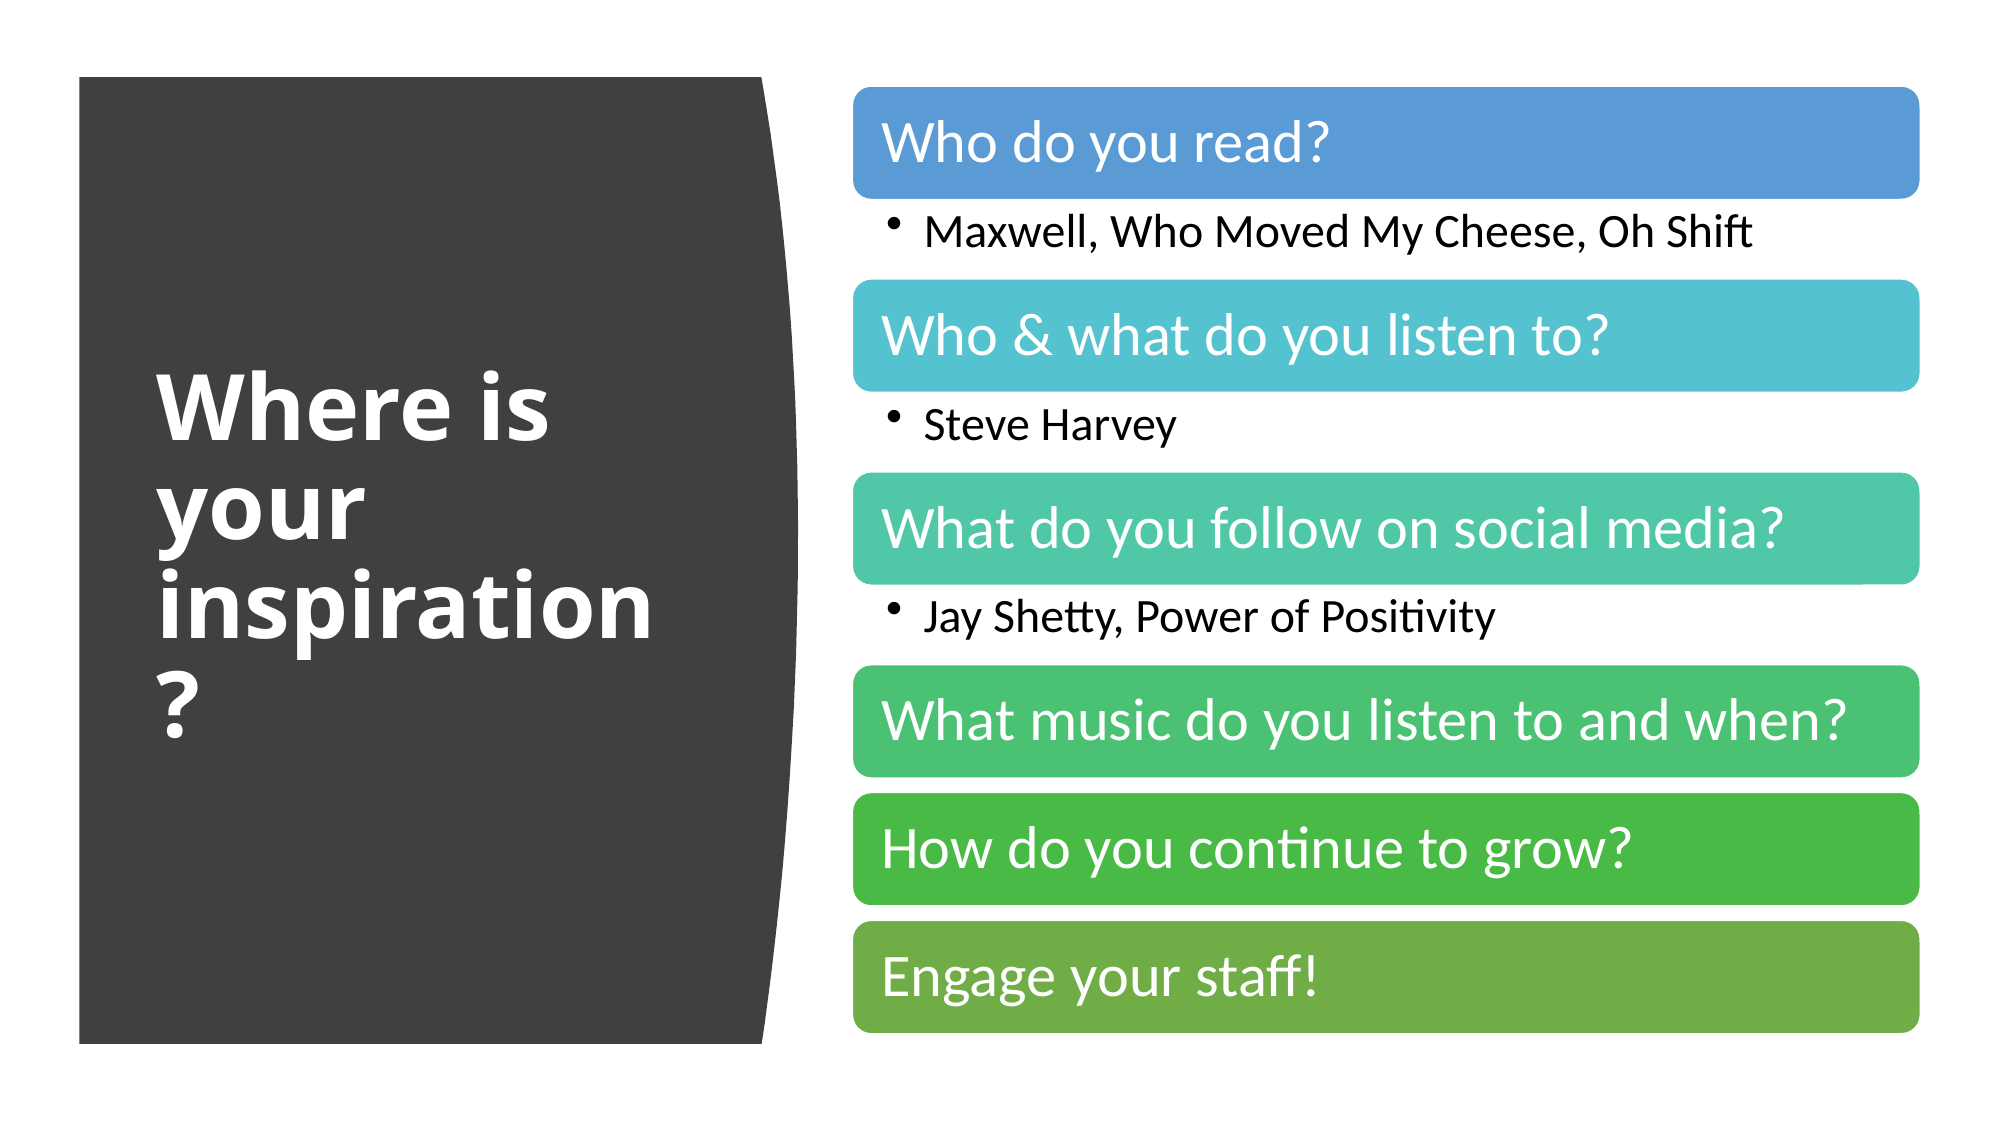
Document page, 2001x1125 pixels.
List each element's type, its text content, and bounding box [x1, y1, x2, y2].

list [852, 77, 1921, 1043]
title Where is your inspiration? [141, 166, 702, 953]
text_box [78, 76, 800, 1045]
